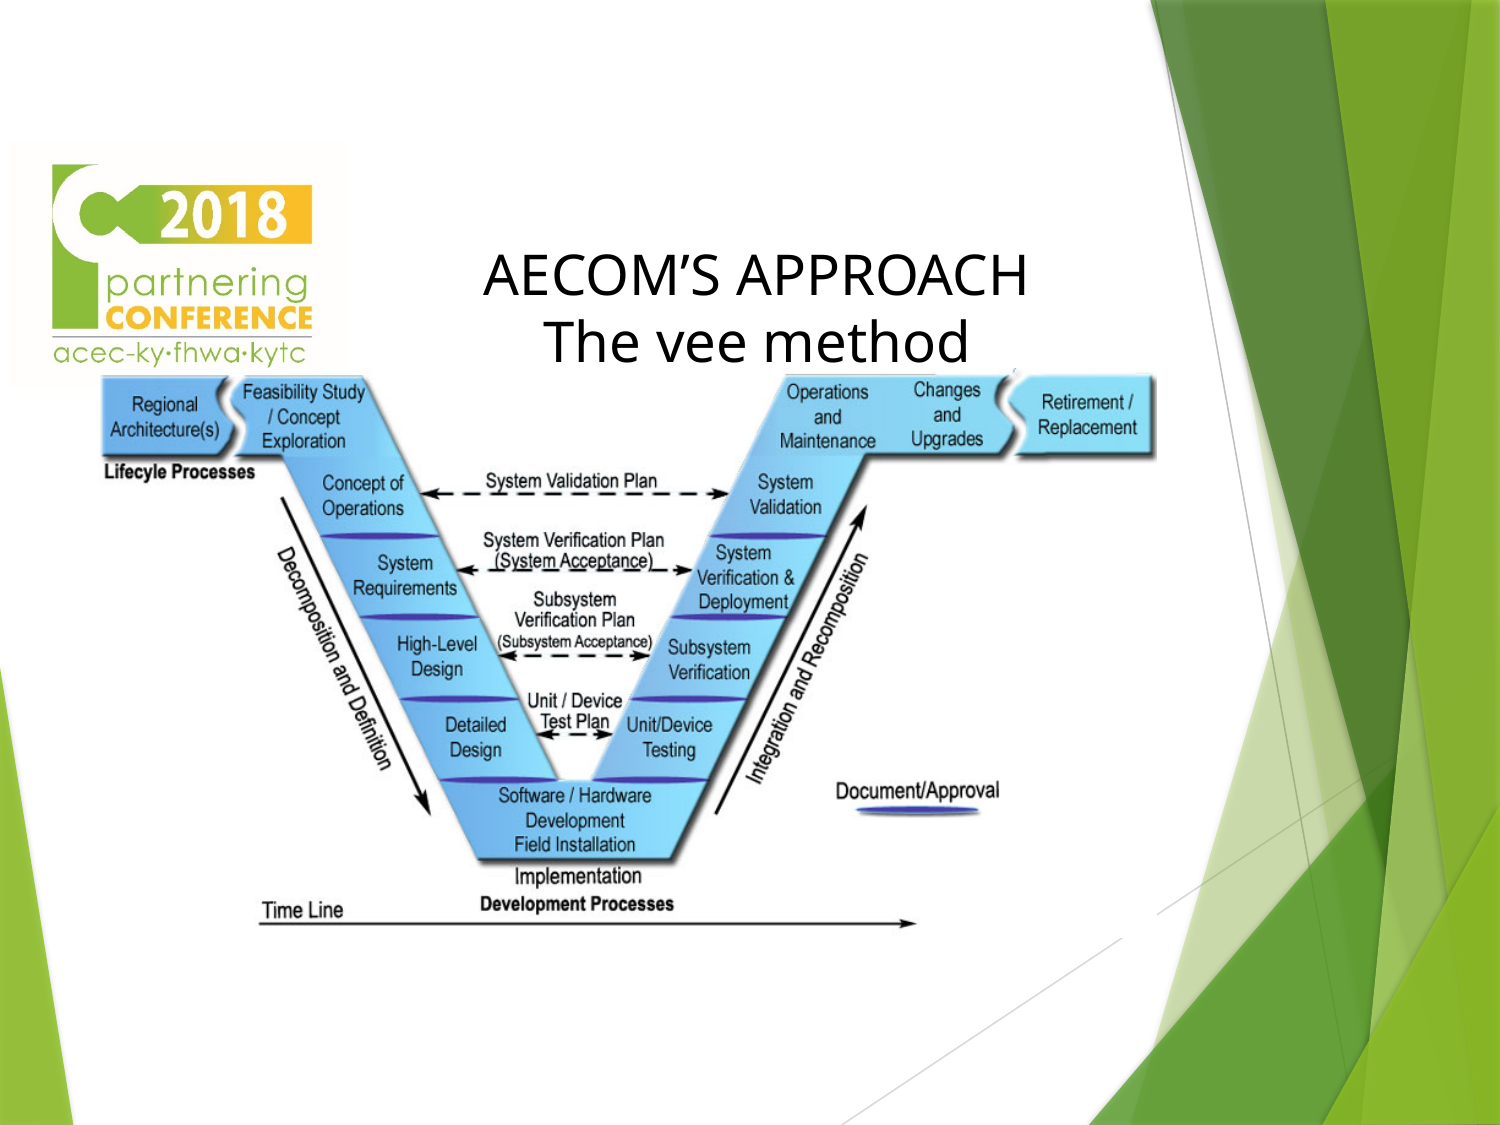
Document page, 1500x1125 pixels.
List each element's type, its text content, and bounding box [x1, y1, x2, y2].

picture [7, 140, 347, 390]
text_box AECOM’S APPROACH The vee method [472, 233, 1042, 367]
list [97, 368, 1158, 939]
